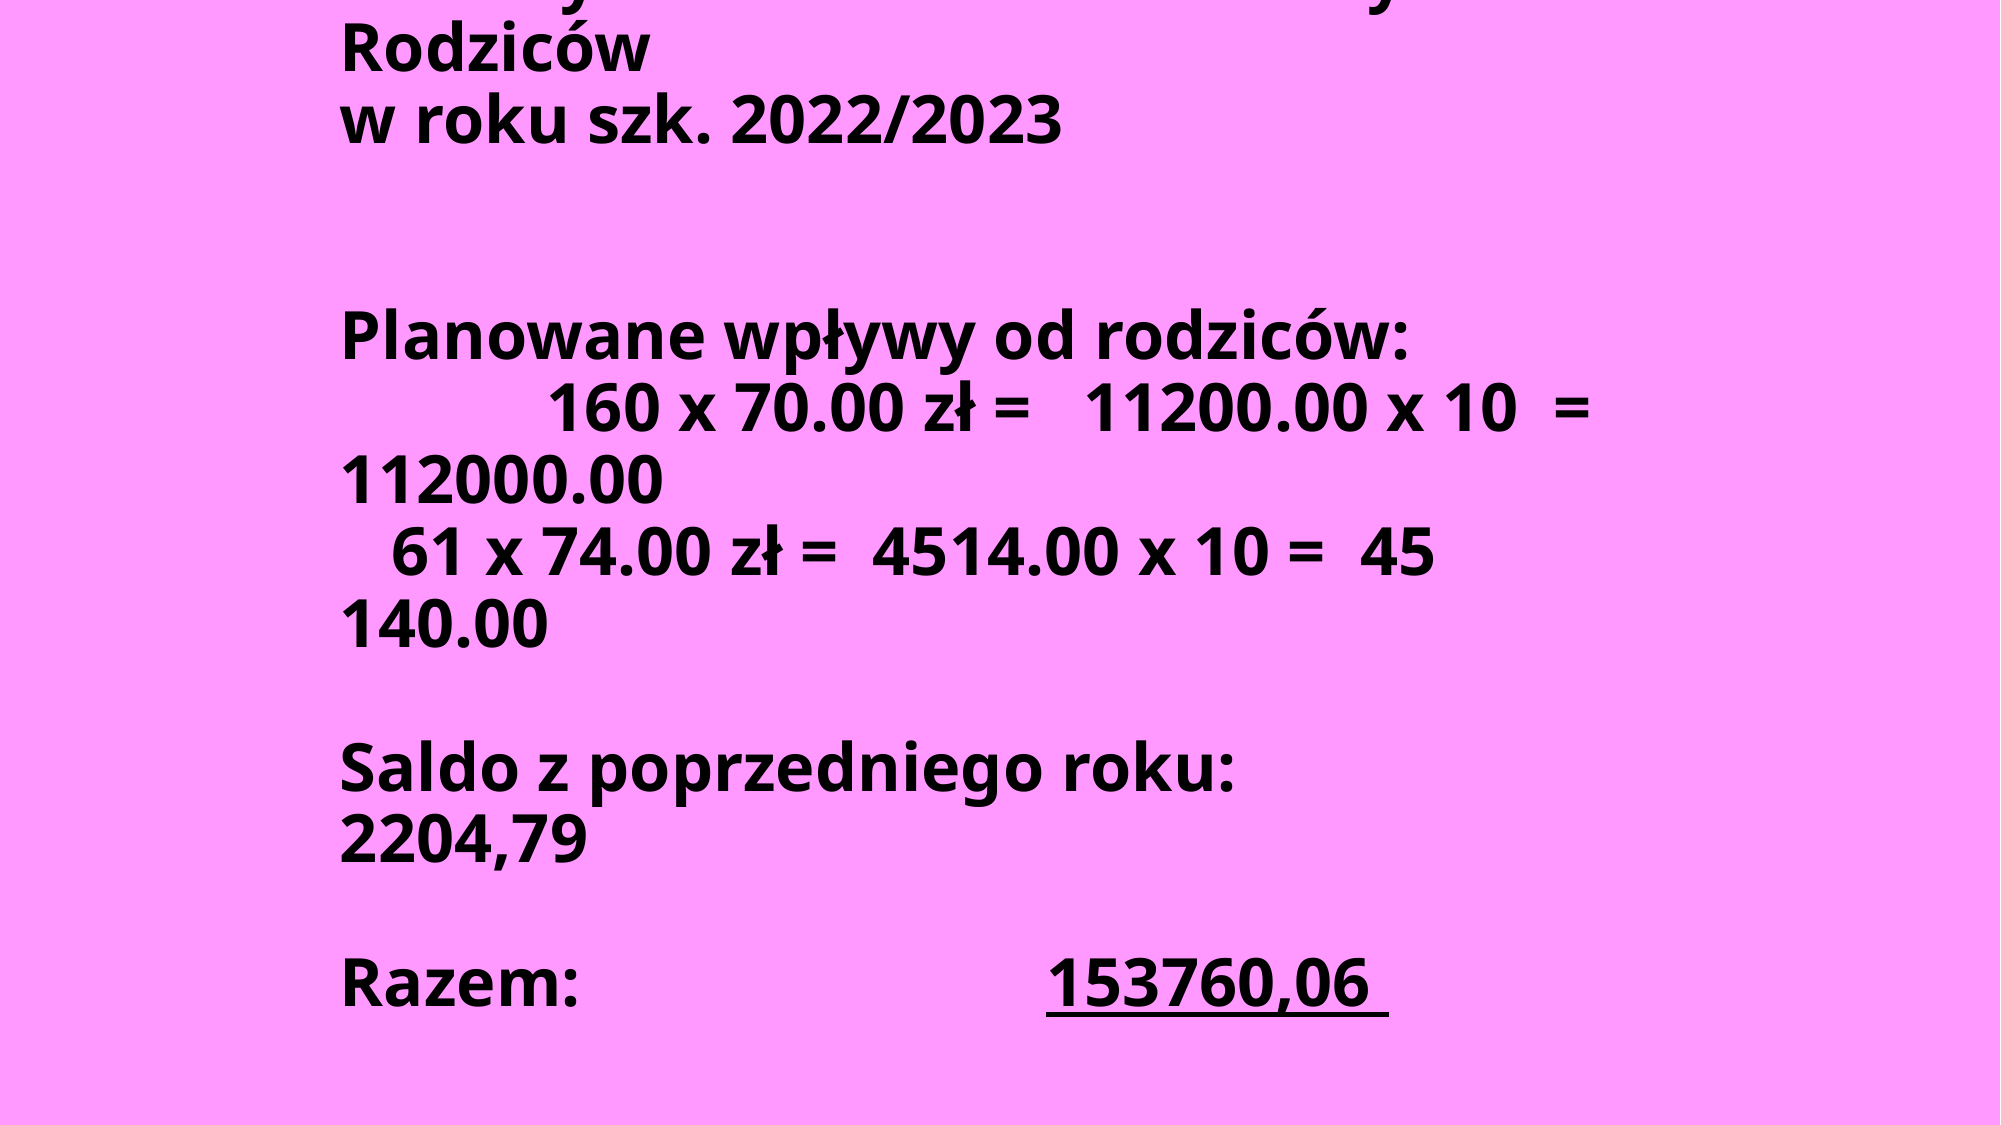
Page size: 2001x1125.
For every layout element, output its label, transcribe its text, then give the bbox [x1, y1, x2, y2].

title Plan wydatków z funduszu Rady Rodziców w roku szk. 2022/2023 Planowane wpływy od rodziców: 160 x 70.00 zł = 11200.00 x 10 = 112000.00 61 x 74.00 zł = 4514.00 x 10 = 45 140.00 Saldo z poprzedniego roku: 2204,79 Razem: 153760,06 [324, 45, 1675, 279]
list [324, 341, 1721, 1063]
